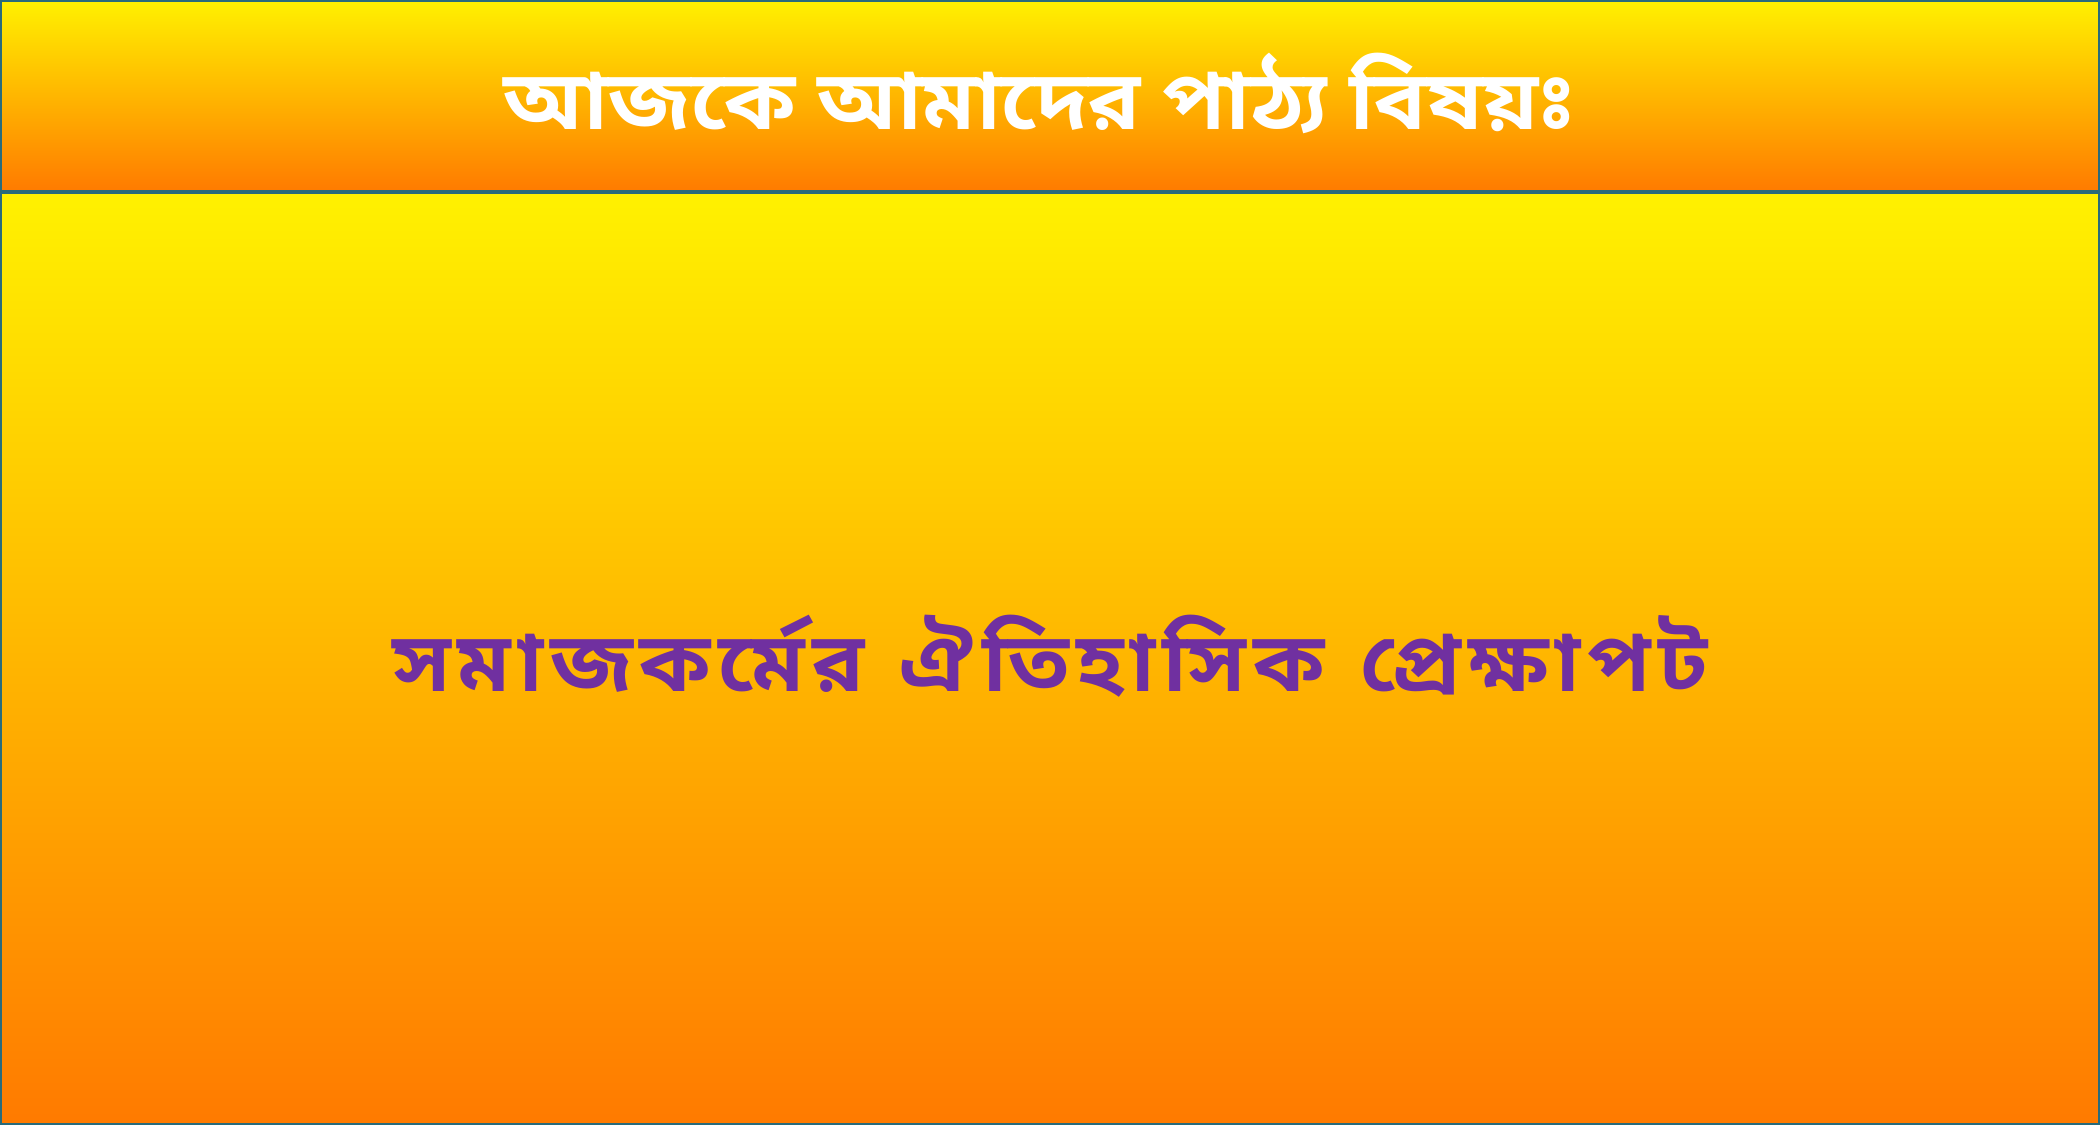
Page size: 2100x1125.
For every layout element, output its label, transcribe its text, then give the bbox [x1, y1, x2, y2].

text_box আজকে আমাদের পাঠ্য বিষয়ঃ [0, 0, 2100, 194]
text_box সমাজকর্মের ঐতিহাসিক প্রেক্ষাপট [0, 194, 2100, 1125]
